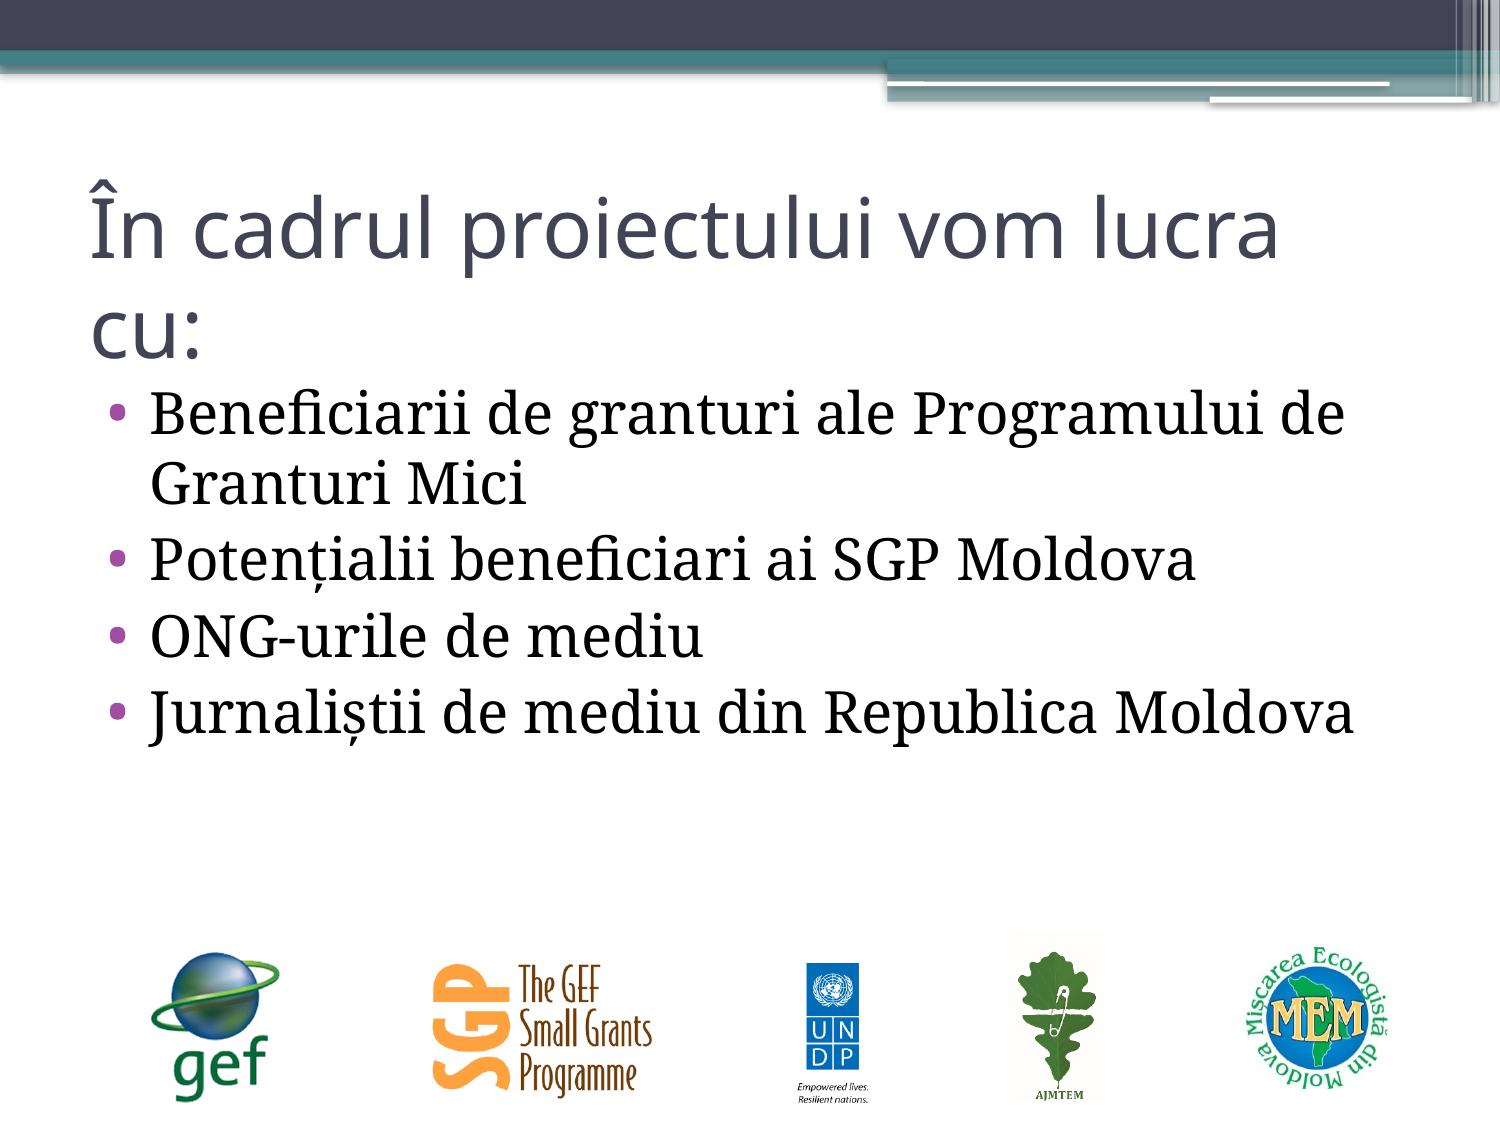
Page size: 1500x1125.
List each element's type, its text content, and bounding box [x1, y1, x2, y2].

title În cadrul proiectului vom lucra cu: [75, 187, 1425, 363]
picture [147, 948, 283, 1107]
picture [430, 964, 656, 1099]
picture [1245, 947, 1389, 1089]
picture [796, 963, 870, 1105]
list Beneficiarii de granturi ale Programului de Granturi Mici Potențialii beneficiari ai SGP Moldova ONG-urile de mediu Jurnaliștii de mediu din Republica Moldova [75, 368, 1425, 1079]
picture [1009, 931, 1108, 1102]
